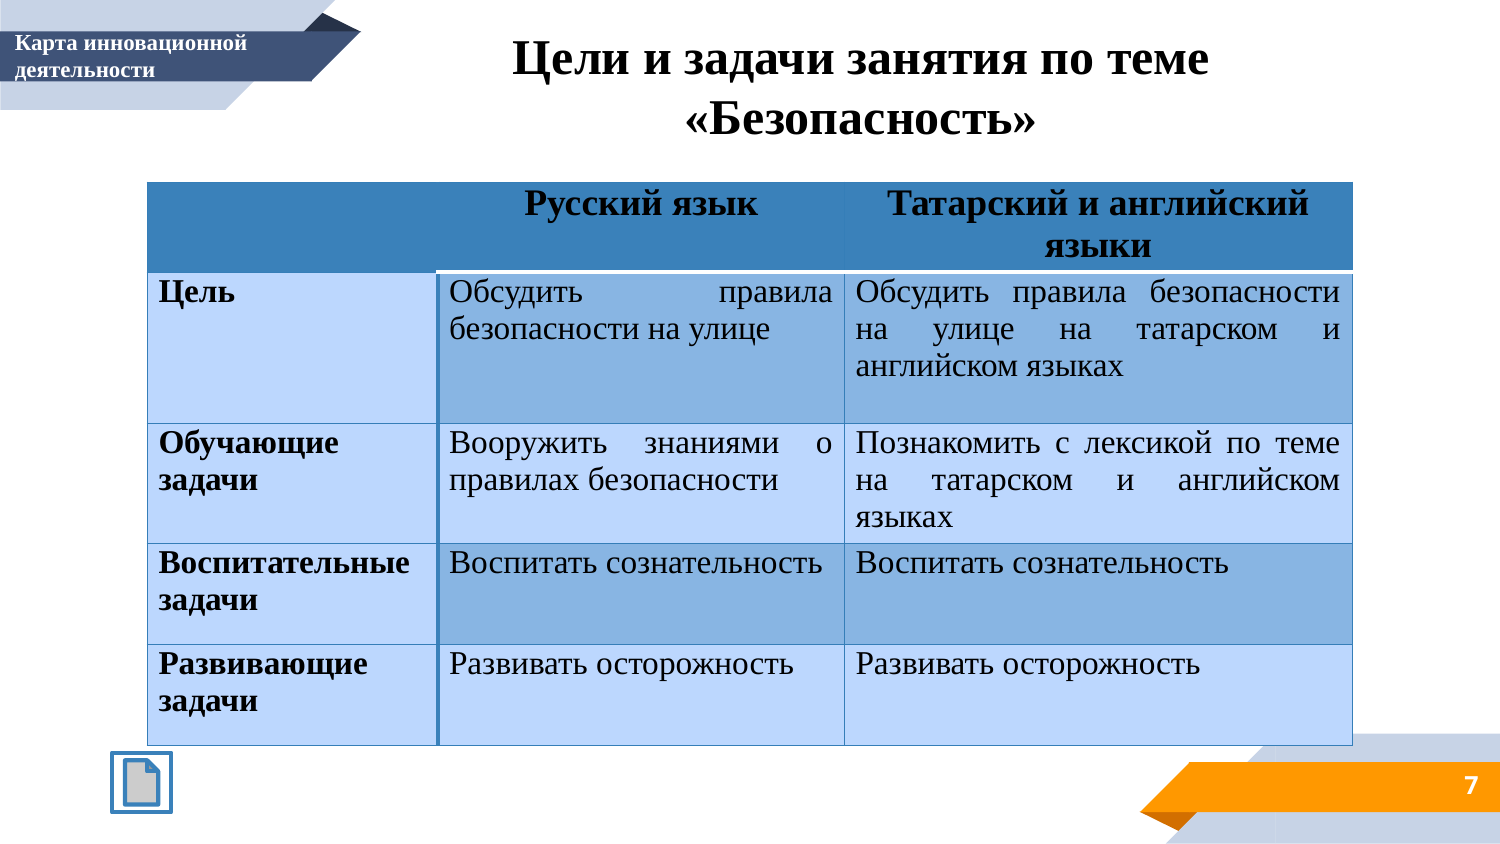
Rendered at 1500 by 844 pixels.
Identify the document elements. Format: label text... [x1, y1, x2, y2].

table_cell Познакомить с лексикой по теме на татарском и английском языках [845, 424, 1352, 543]
table_cell Обсудить правила безопасности на улице на татарском и английском языках [845, 274, 1352, 423]
text_box Карта инновационной деятельности [0, 20, 492, 90]
table_cell Обсудить правила безопасности на улице [440, 274, 844, 423]
table_header [148, 183, 436, 272]
table_header Русский язык [440, 183, 844, 270]
table_cell Цель [148, 273, 436, 423]
table_cell Воспитательные задачи [148, 544, 436, 644]
table_cell Развивать осторожность [440, 645, 844, 745]
text_box [110, 751, 173, 814]
table_cell Вооружить знаниями о правилах безопасности [440, 424, 844, 543]
table_cell Развивающие задачи [148, 645, 436, 745]
table_cell Обучающие задачи [148, 424, 436, 543]
table_header Татарский и английский языки [845, 183, 1352, 270]
table_cell Воспитать сознательность [440, 544, 844, 644]
table_cell Развивать осторожность [845, 645, 1352, 745]
slide_number 7 [1249, 760, 1494, 813]
table_cell Воспитать сознательность [845, 544, 1352, 644]
text_box Цели и задачи занятия по теме «Безопасность» [336, 16, 1387, 152]
